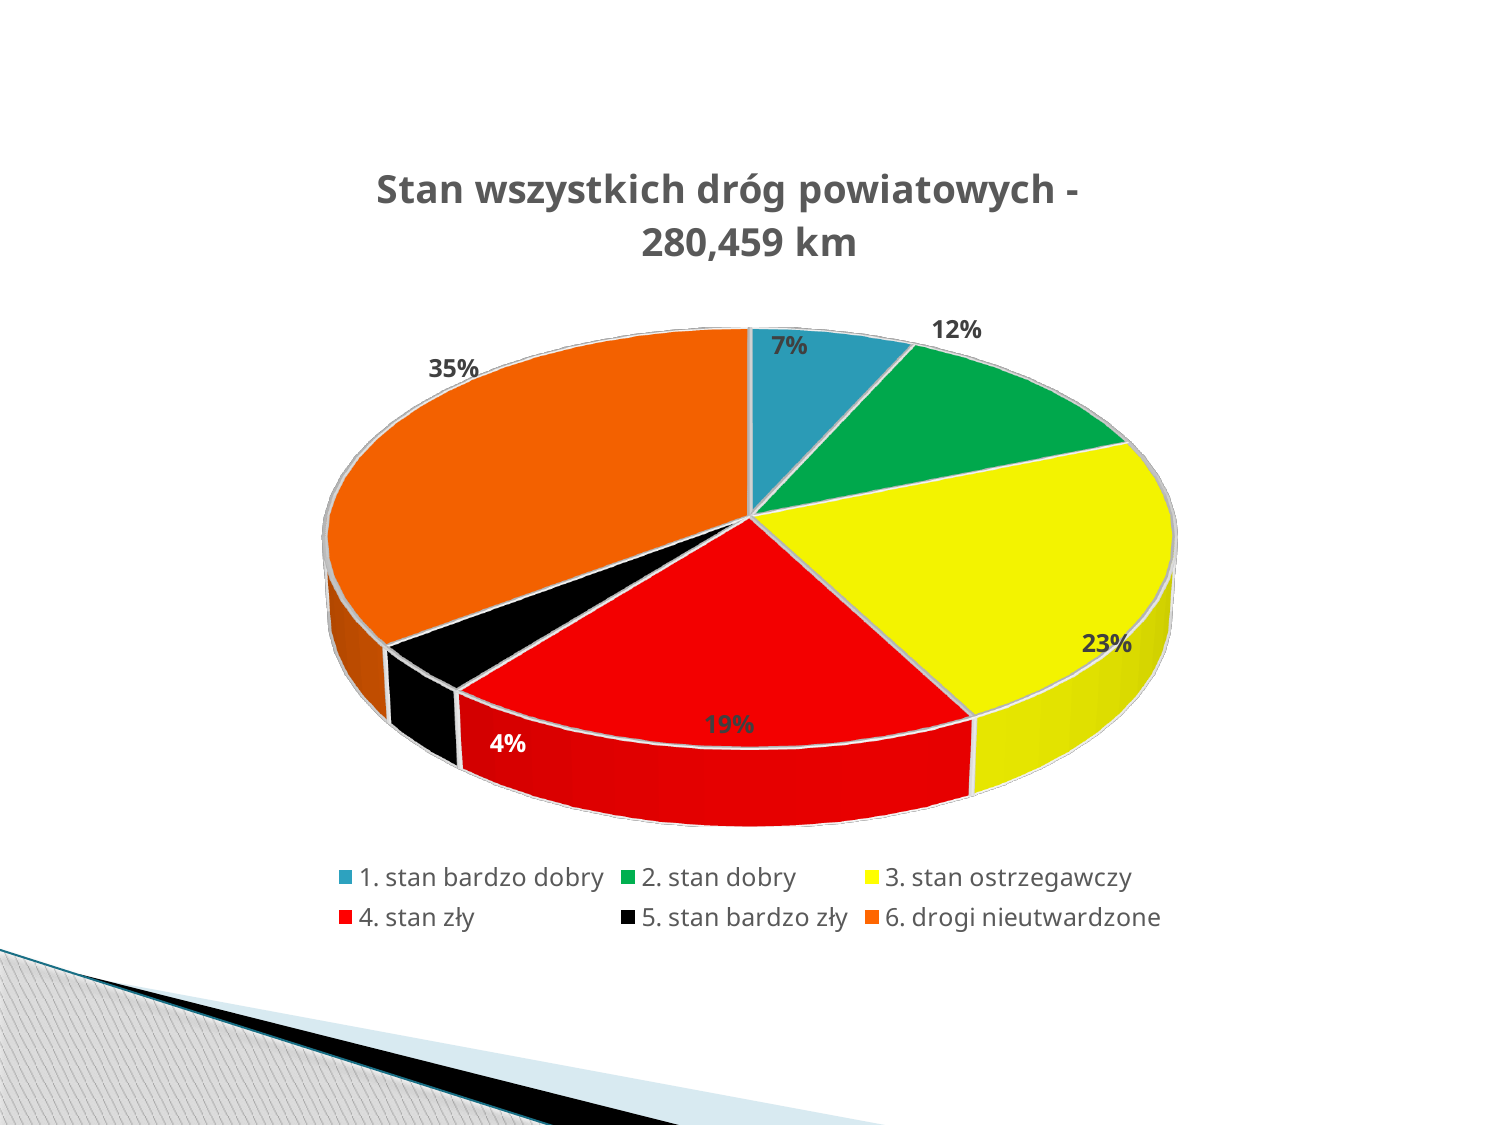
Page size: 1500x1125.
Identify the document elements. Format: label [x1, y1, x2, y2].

chart [181, 125, 1319, 941]
